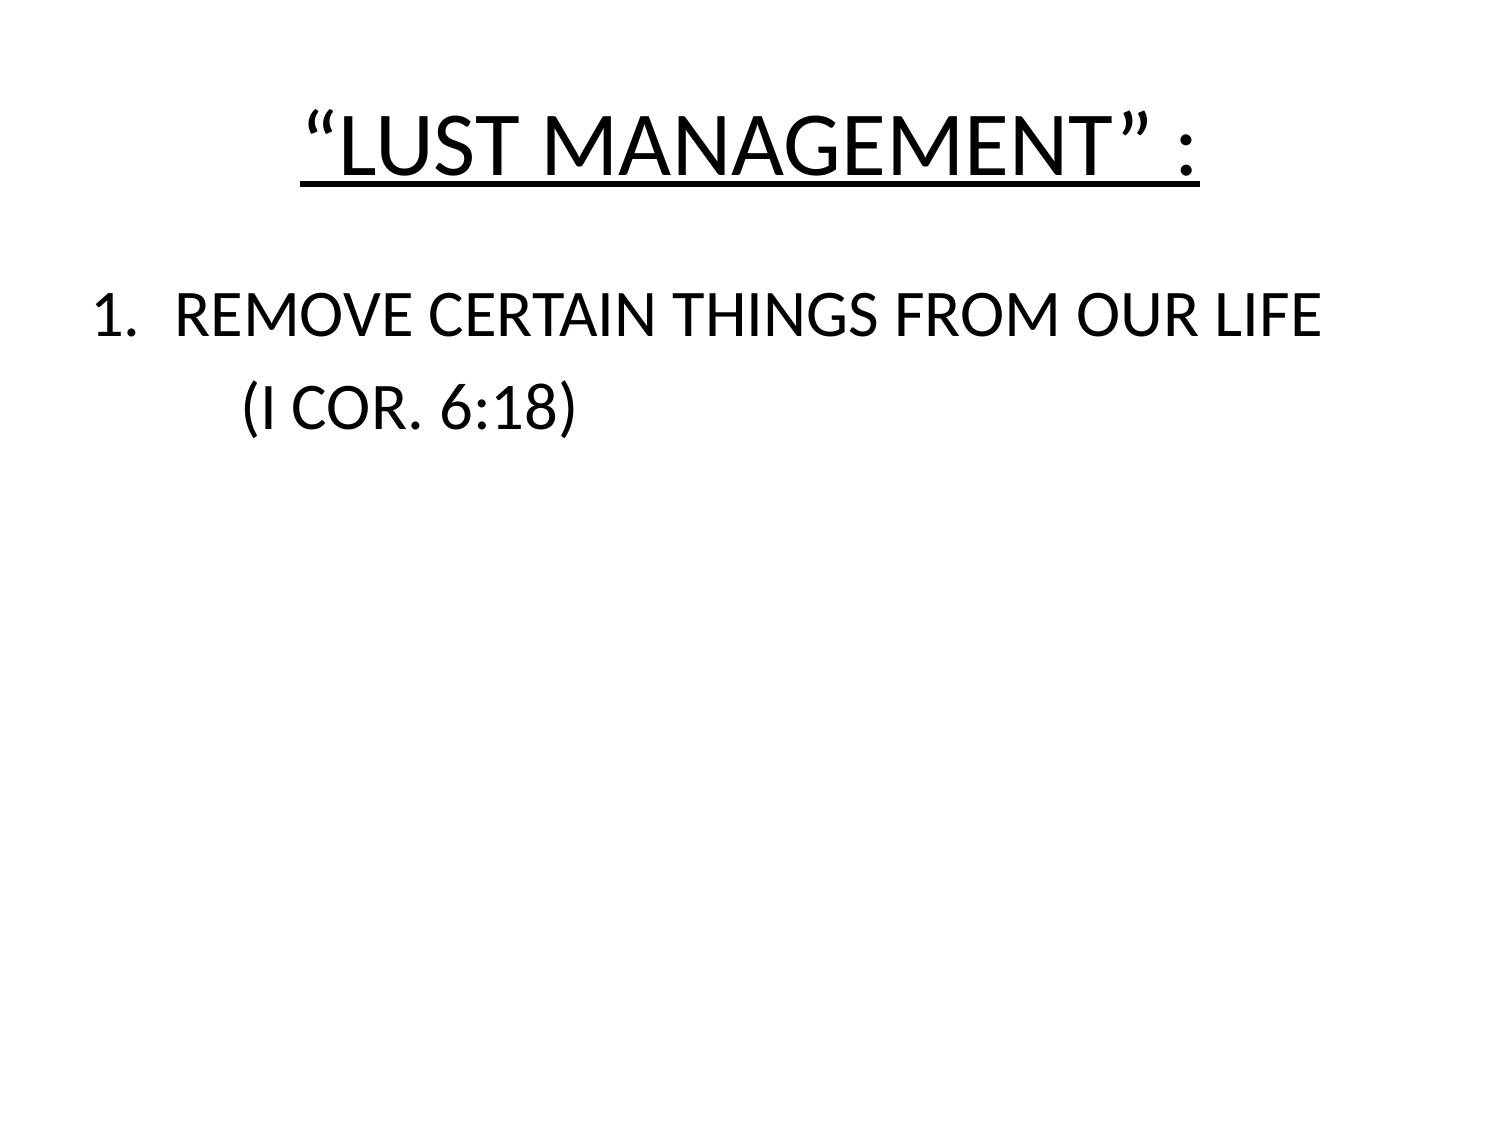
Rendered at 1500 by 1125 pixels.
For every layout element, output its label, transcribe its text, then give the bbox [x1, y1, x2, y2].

title “LUST MANAGEMENT” : [75, 45, 1425, 233]
list REMOVE CERTAIN THINGS FROM OUR LIFE (I COR. 6:18) [75, 262, 1425, 1005]
